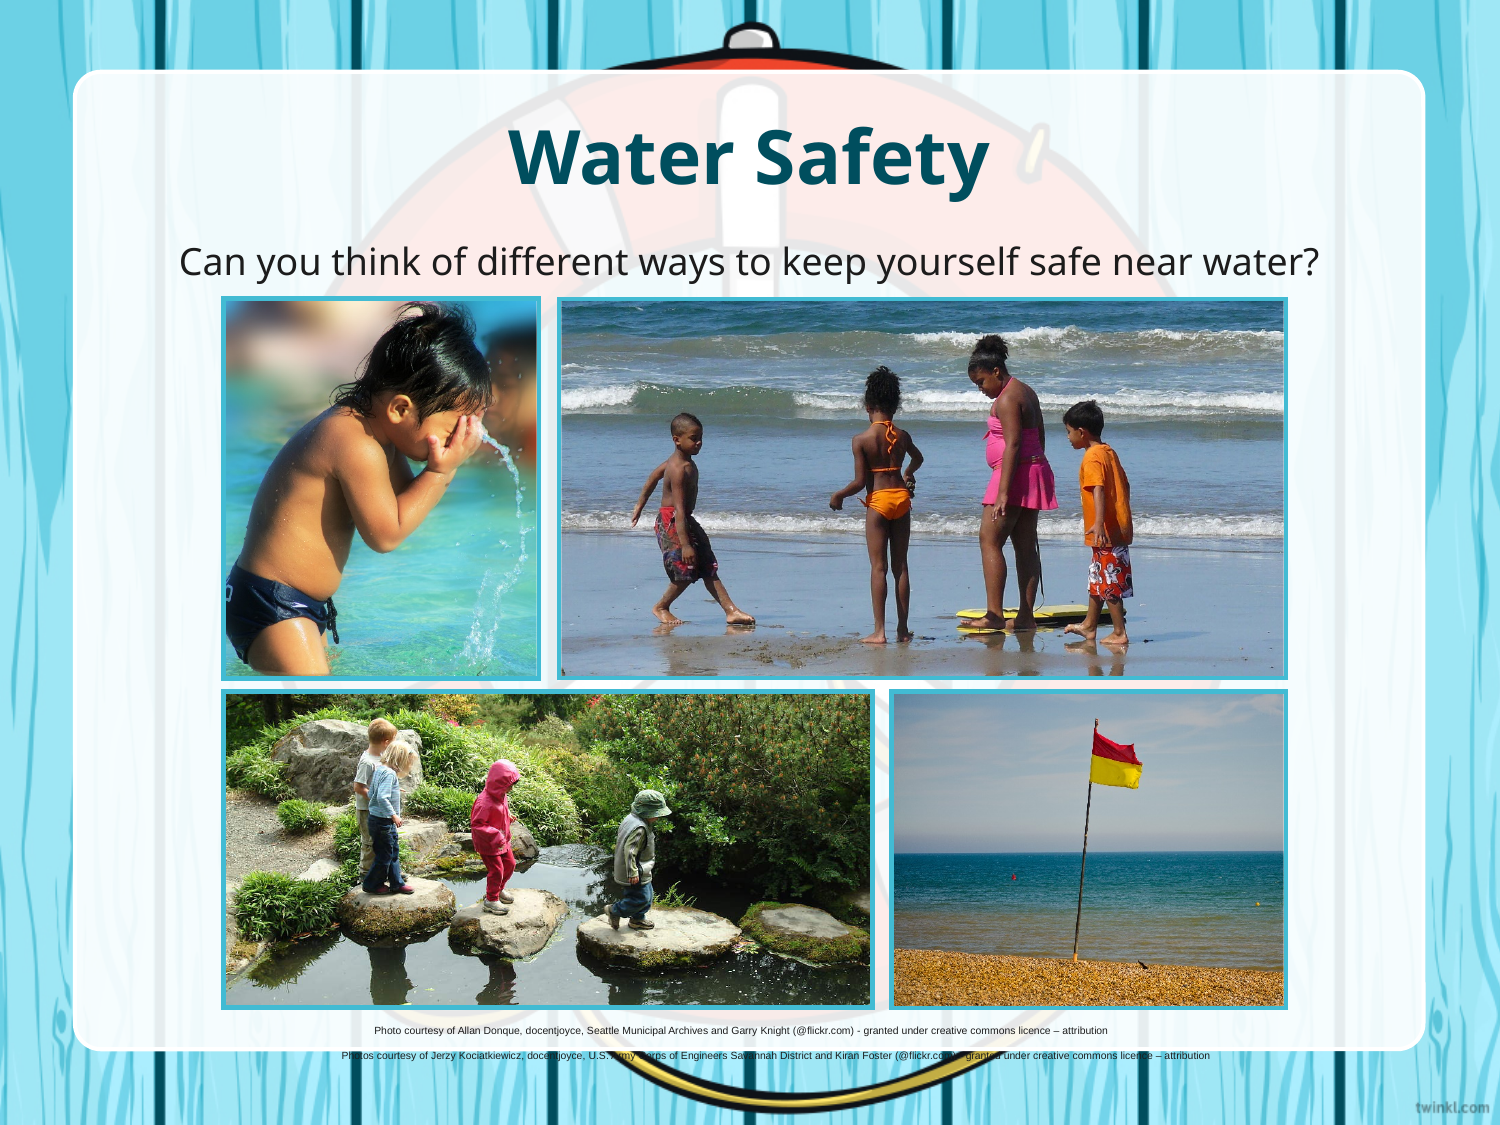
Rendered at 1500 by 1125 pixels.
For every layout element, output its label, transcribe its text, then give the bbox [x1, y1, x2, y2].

text_box Photos courtesy of Jerzy Kociatkiewicz, docentjoyce, U.S. Army Corps of Engineers Savannah District and Kiran Foster (@flickr.com) - granted under creative commons licence – attribution [309, 1045, 1246, 1067]
text_box Can you think of different ways to keep yourself safe near water? [123, 203, 1376, 295]
picture [0, 0, 1500, 1125]
title Water Safety [73, 76, 1426, 244]
text_box Photo courtesy of Allan Donque, docentjoyce, Seattle Municipal Archives and Garry Knight (@flickr.com) - granted under creative commons licence – attribution [361, 1022, 1124, 1039]
